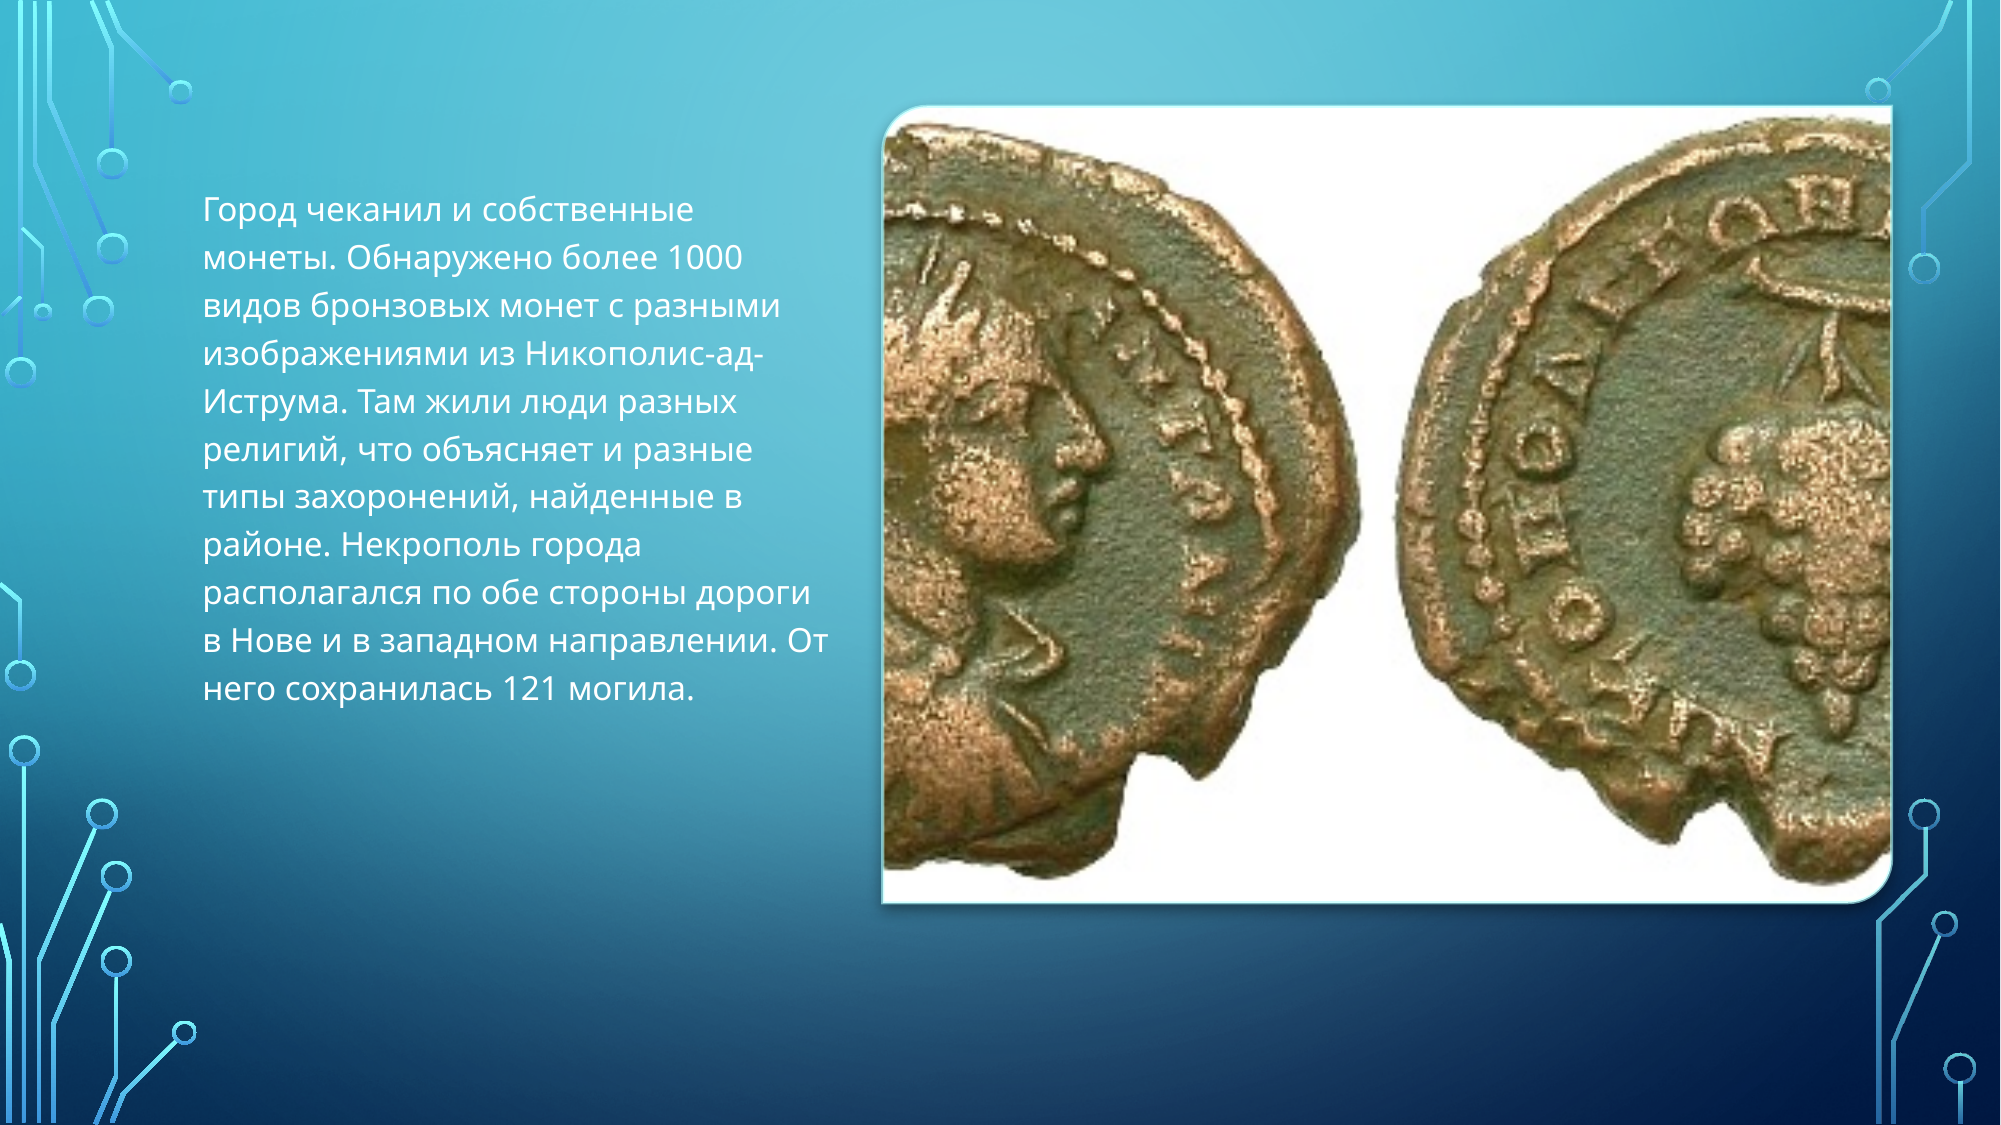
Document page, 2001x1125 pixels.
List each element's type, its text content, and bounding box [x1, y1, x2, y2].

title [187, 99, 1161, 369]
picture [882, 105, 1892, 904]
list Город чеканил и собственные монеты. Обнаружено более 1000 видов бронзовых монет с разными изображениями из Никополис-ад-Иструма. Там жили люди разных религий, что объясняет и разные типы захоронений, найденные в районе. Некрополь города располагался по обе стороны дороги в Нове и в западном направлении. От него сохранилась 121 могила. [187, 172, 850, 950]
